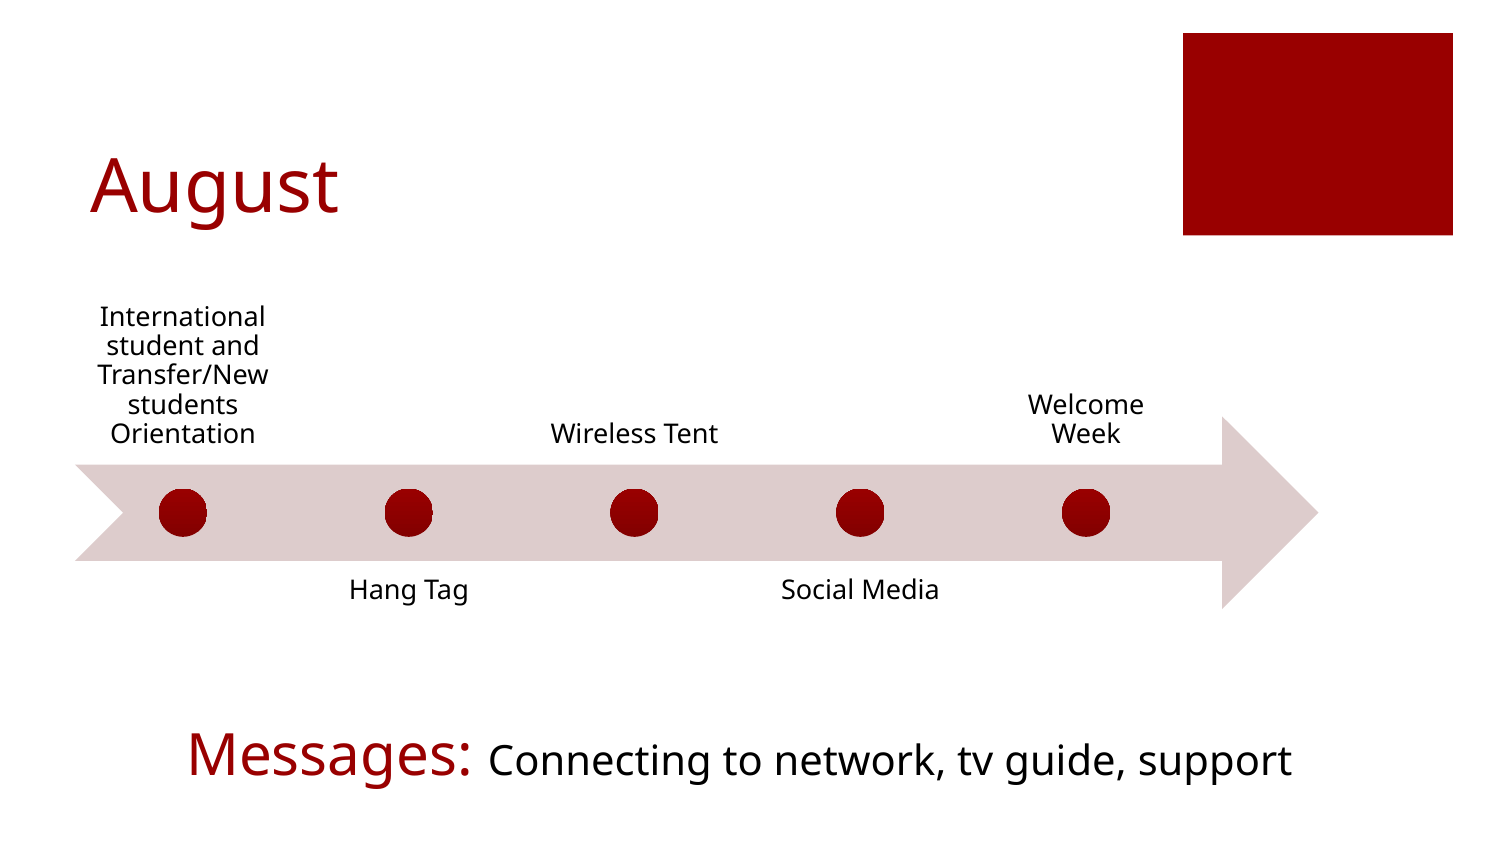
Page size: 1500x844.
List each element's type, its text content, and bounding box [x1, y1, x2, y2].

title August [75, 94, 1143, 235]
text_box Messages: Connecting to network, tv guide, support [69, 691, 1420, 814]
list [74, 271, 1319, 755]
